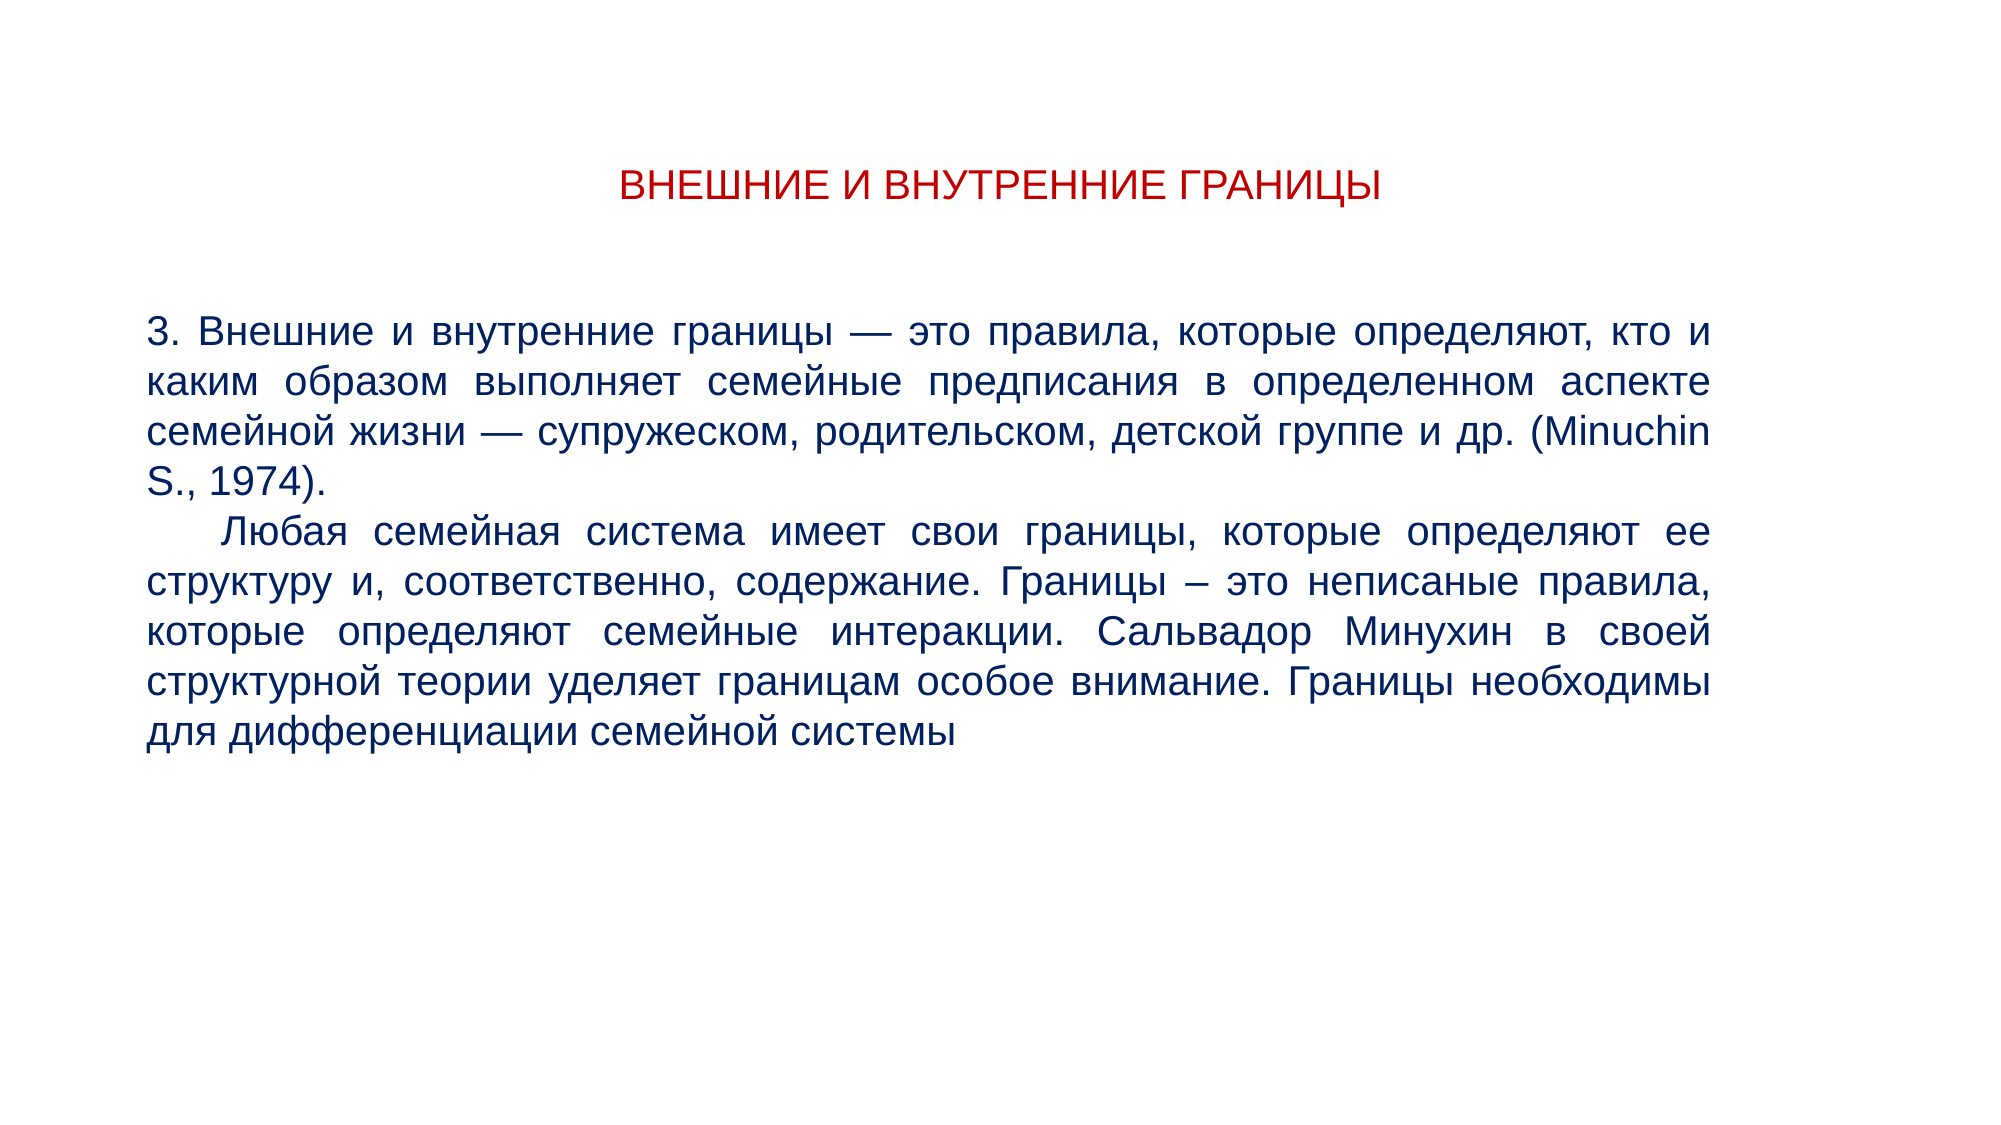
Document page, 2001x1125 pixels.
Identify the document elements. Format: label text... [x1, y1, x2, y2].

text_box 3. Внешние и внутренние границы — это правила, которые определяют, кто и каким образом выполняет семейные предписания в определенном аспекте семейной жизни — супружеском, родительском, детской группе и др. (Minuchin S., 1974). Любая семейная система имеет свои границы, которые определяют ее структуру и, соответственно, содержание. Границы – это неписаные правила, которые определяют семейные интеракции. Сальвадор Минухин в своей структурной теории уделяет границам особое внимание. Границы необходимы для дифференциации семейной системы [131, 296, 1727, 761]
title ВНЕШНИЕ И ВНУТРЕННИЕ ГРАНИЦЫ [175, 79, 1826, 286]
